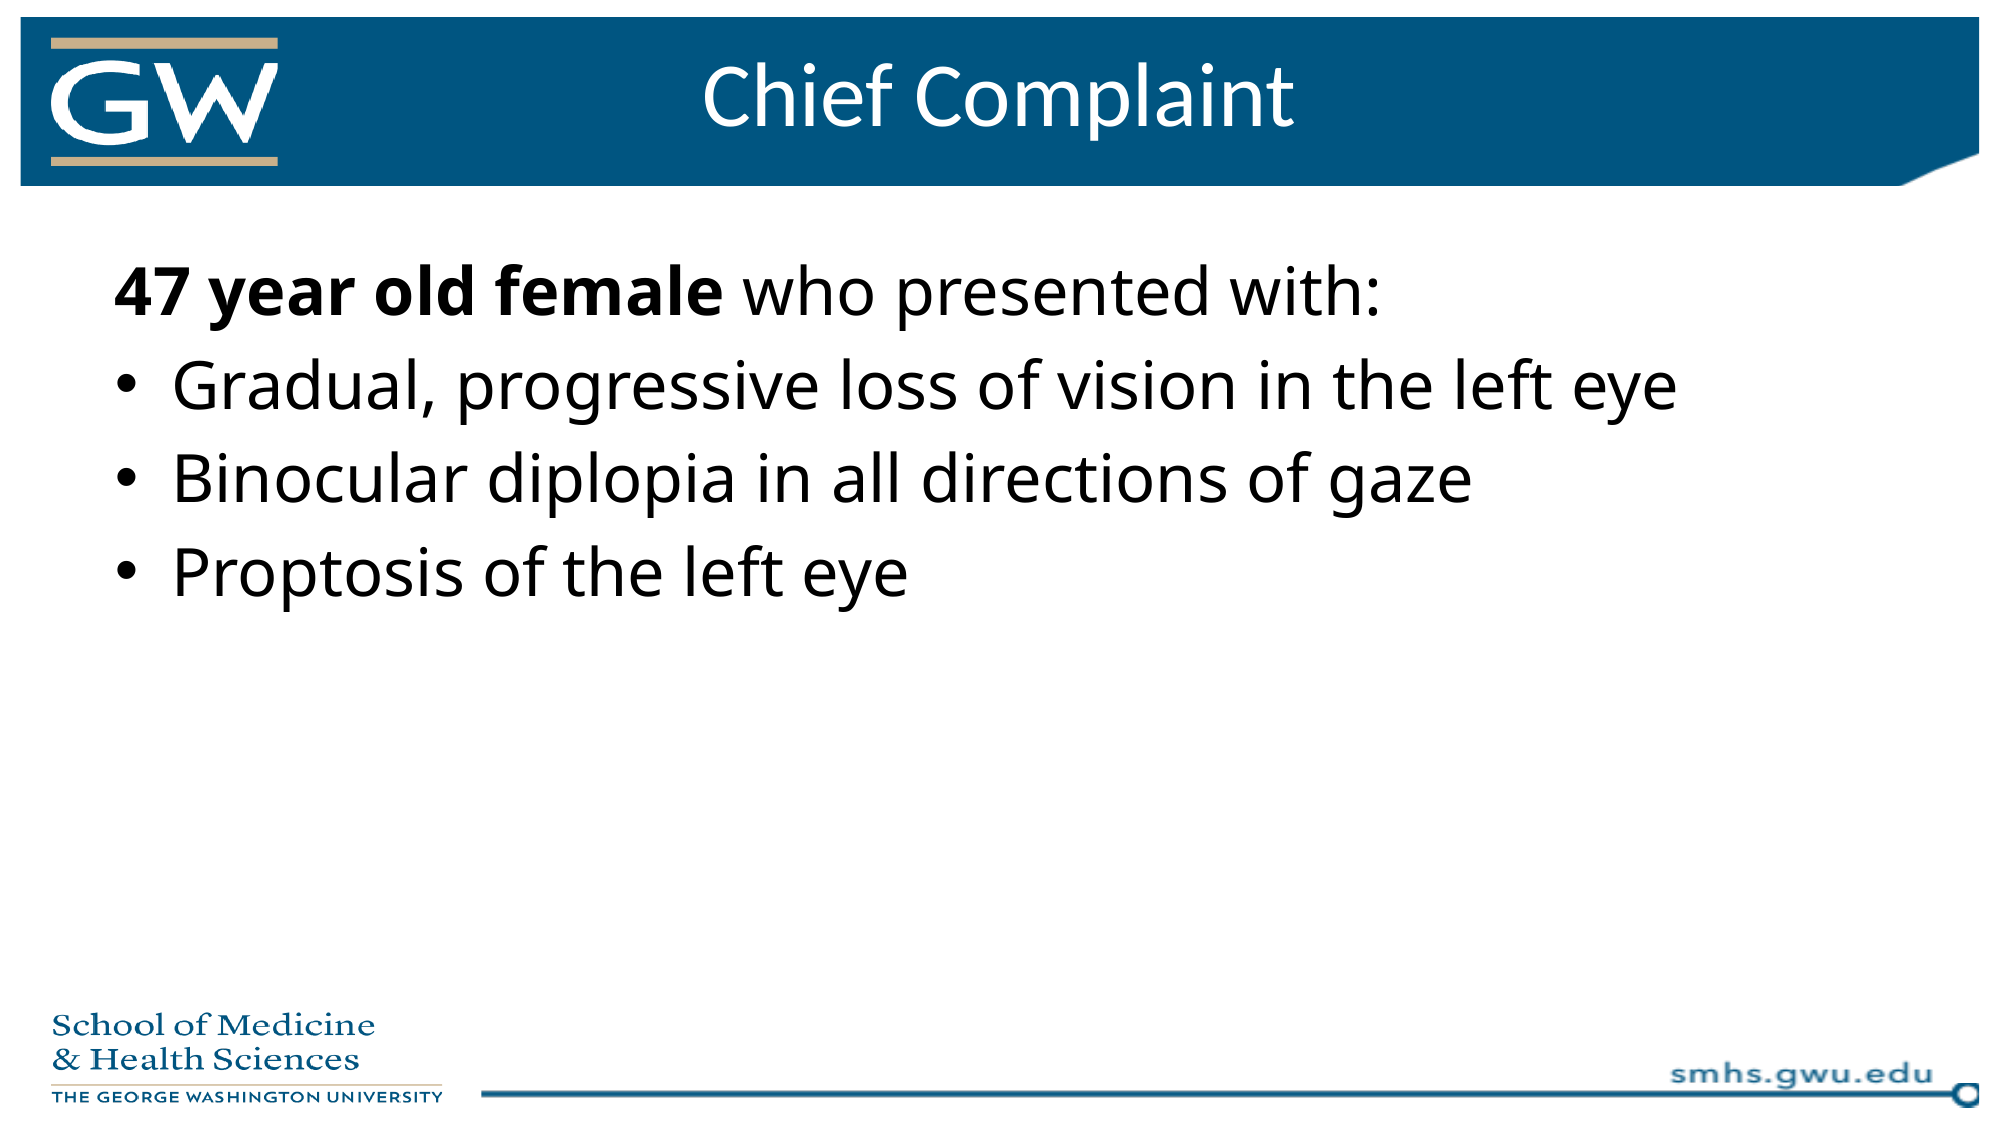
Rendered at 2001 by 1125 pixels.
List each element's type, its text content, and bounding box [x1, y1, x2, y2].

title Chief Complaint [189, 27, 1811, 182]
list 47 year old female who presented with: Gradual, progressive loss of vision in the left eye Binocular diplopia in all directions of gaze Proptosis of the left eye [99, 241, 1900, 984]
